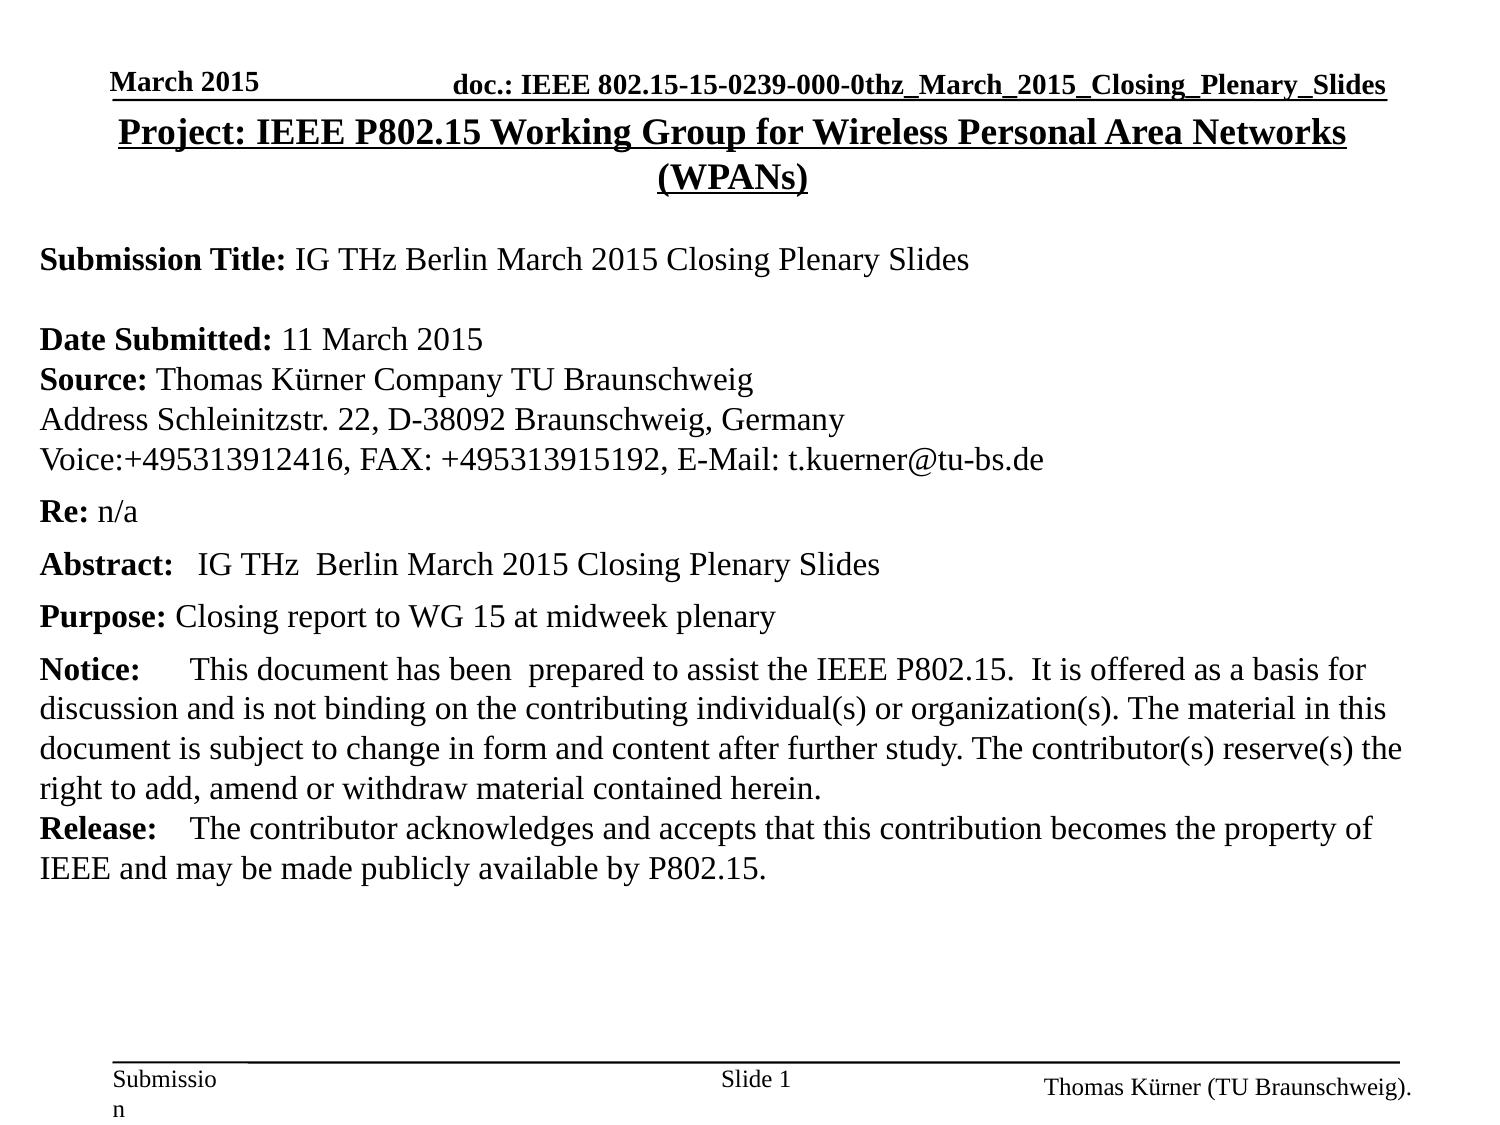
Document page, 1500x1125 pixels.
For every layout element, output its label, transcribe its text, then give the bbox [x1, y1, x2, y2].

text_box Project: IEEE P802.15 Working Group for Wireless Personal Area Networks (WPANs) Submission Title: IG THz Berlin March 2015 Closing Plenary Slides Date Submitted: 11 March 2015 Source: Thomas Kürner Company TU Braunschweig Address Schleinitzstr. 22, D-38092 Braunschweig, Germany Voice:+495313912416, FAX: +495313915192, E-Mail: t.kuerner@tu-bs.de Re: n/a Abstract: IG THz Berlin March 2015 Closing Plenary Slides Purpose: Closing report to WG 15 at midweek plenary Notice: This document has been prepared to assist the IEEE P802.15. It is offered as a basis for discussion and is not binding on the contributing individual(s) or organization(s). The material in this document is subject to change in form and content after further study. The contributor(s) reserve(s) the right to add, amend or withdraw material contained herein. Release: The contributor acknowledges and accepts that this contribution becomes the property of IEEE and may be made publicly available by P802.15. [24, 99, 1441, 894]
slide_number Slide 1 [712, 1061, 800, 1093]
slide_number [109, 61, 373, 98]
footer Thomas Kürner (TU Braunschweig). [899, 1070, 1413, 1101]
